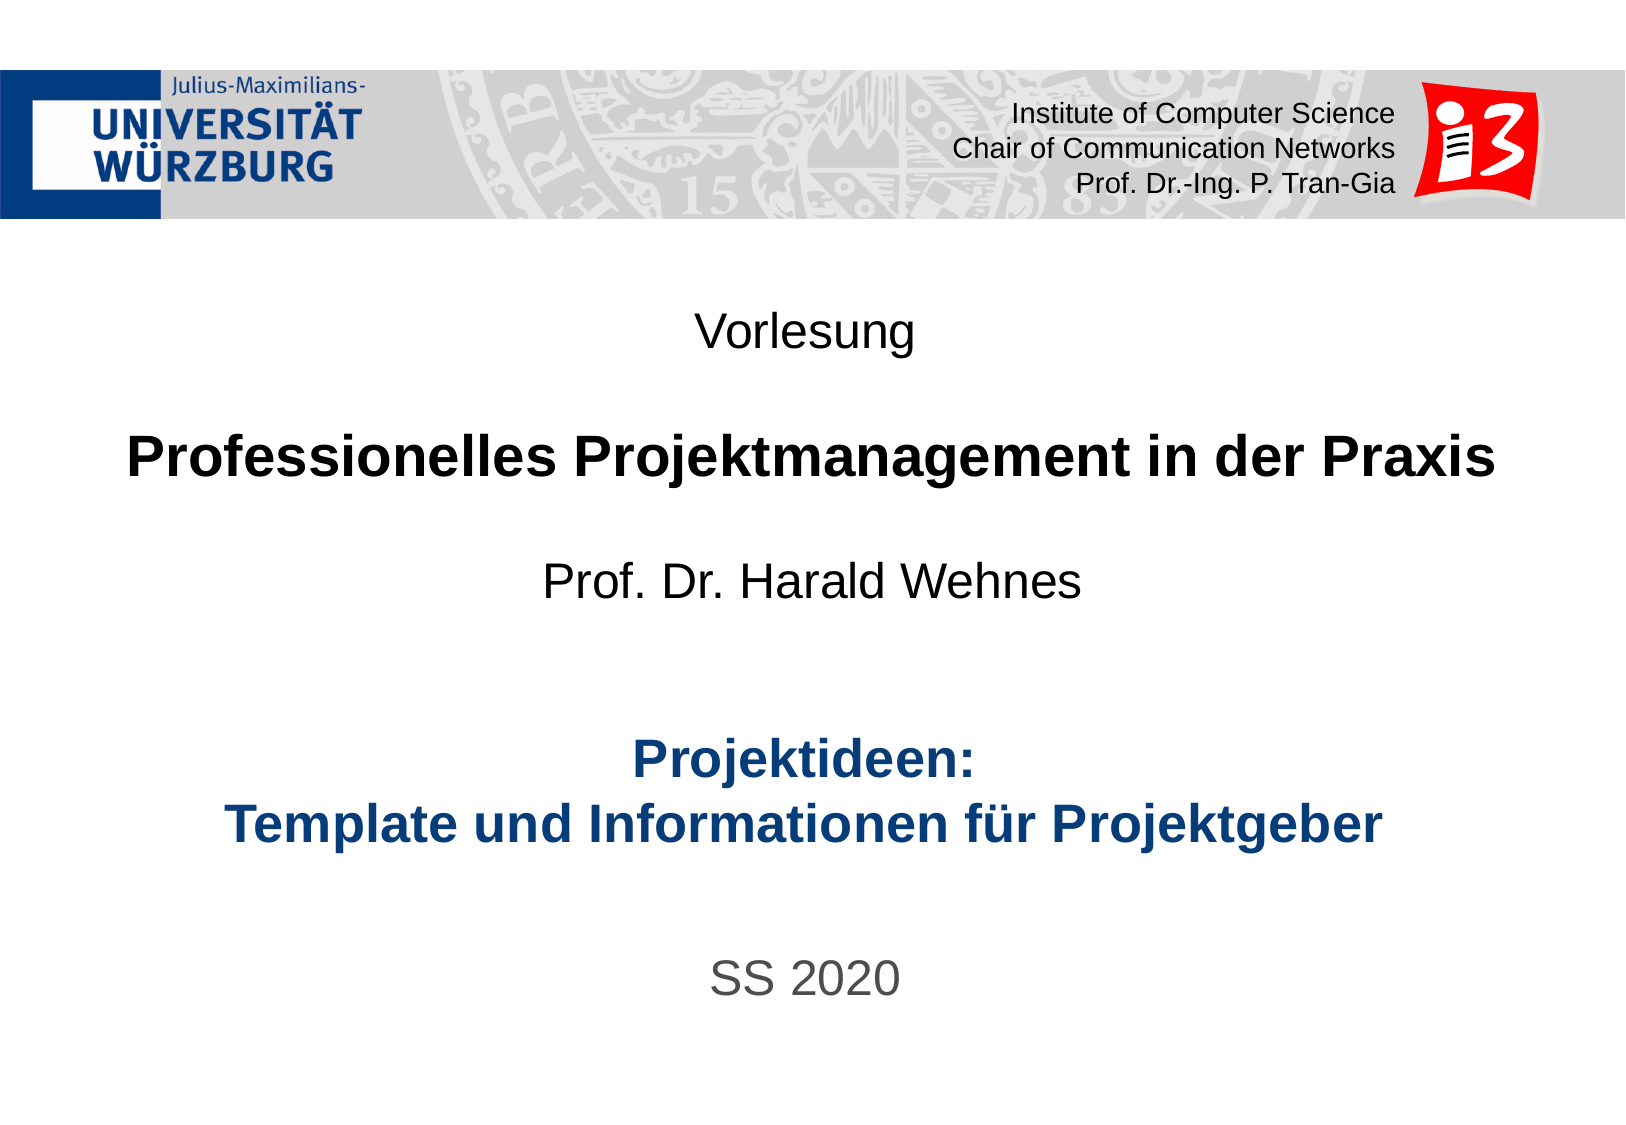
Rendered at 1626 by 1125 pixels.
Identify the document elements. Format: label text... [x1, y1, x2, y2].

text_box Projektideen: Template und Informationen für Projektgeber SS 2020 [103, 716, 1522, 1026]
text_box Vorlesung Professionelles Projektmanagement in der Praxis Prof. Dr. Harald Wehnes [0, 290, 1625, 622]
picture [0, 70, 1625, 219]
